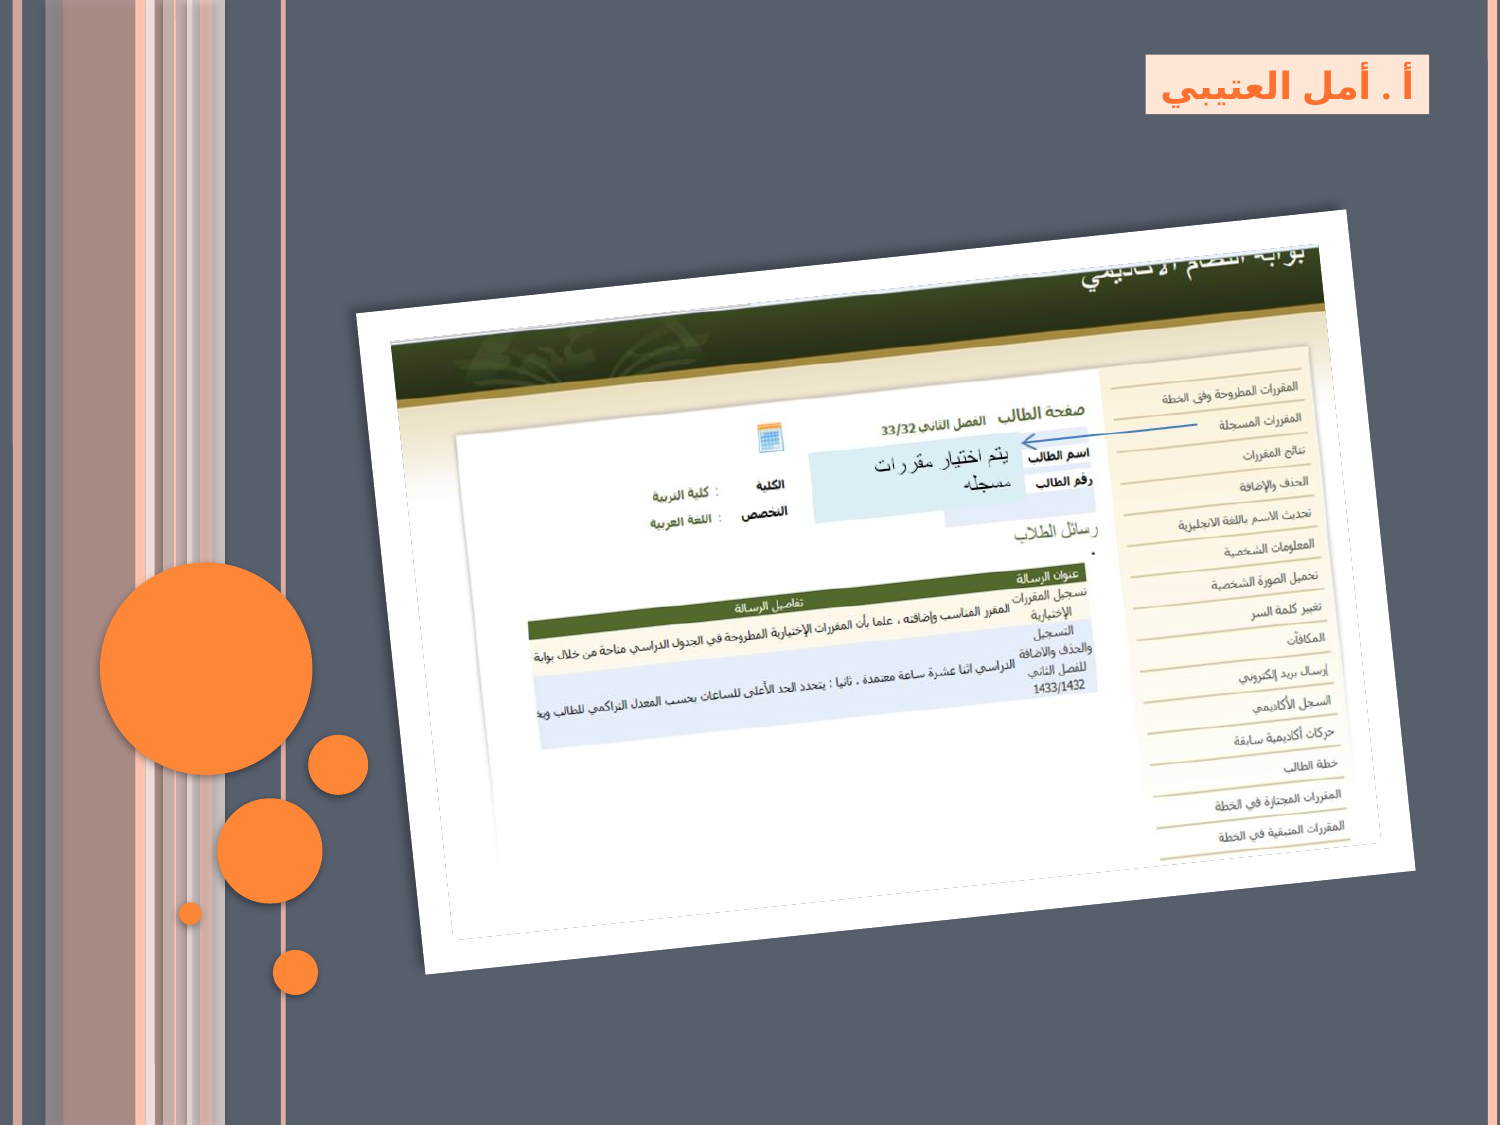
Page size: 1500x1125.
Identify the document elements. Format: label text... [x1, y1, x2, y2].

text_box أ . أمل العتيبي [1145, 54, 1430, 115]
picture [391, 244, 1381, 940]
